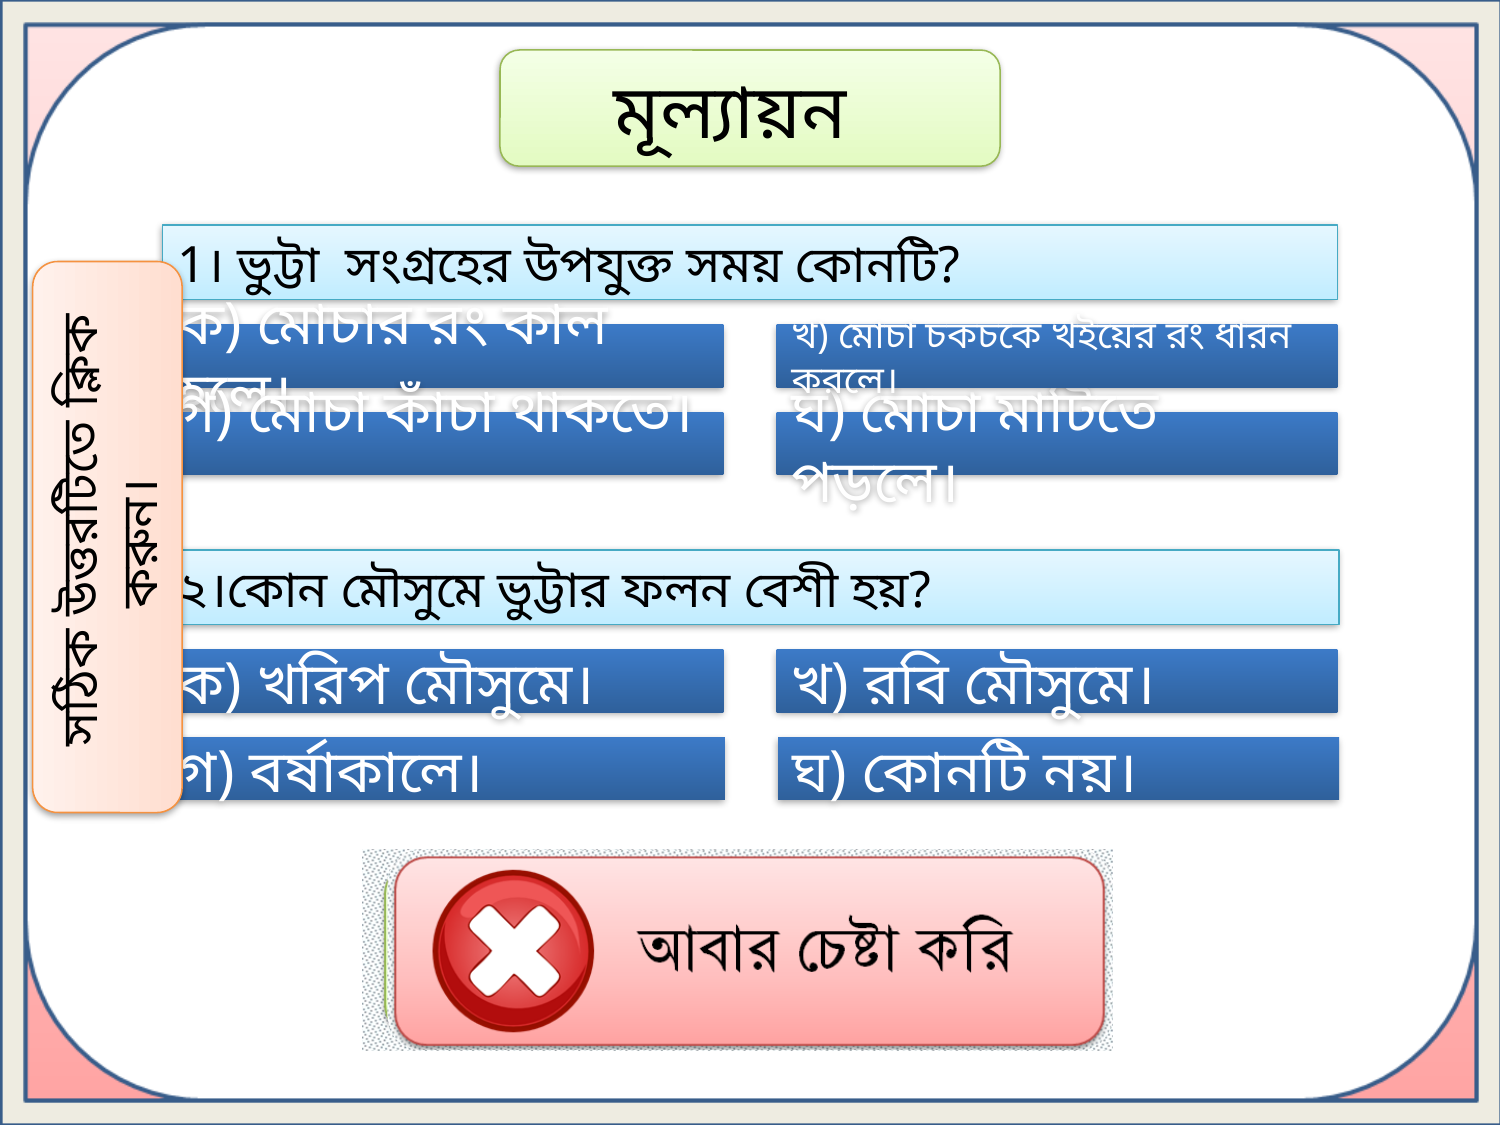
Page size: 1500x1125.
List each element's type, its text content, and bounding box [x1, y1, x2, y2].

text_box মূল্যায়ন [499, 49, 1001, 167]
text_box 1। ভুট্টা সংগ্রহের উপযুক্ত সময় কোনটি? [162, 224, 1338, 300]
text_box গ) মোচা কাঁচা থাকতে। [187, 412, 724, 475]
text_box গ) বর্ষাকালে। [186, 737, 725, 800]
text_box খ) রবি মৌসুমে। [776, 649, 1338, 713]
picture [0, 0, 1500, 1125]
text_box ক) খরিপ মৌসুমে। [187, 649, 724, 713]
text_box সঠিক উত্তরটিতে ক্লিক করুন। [31, 260, 183, 814]
text_box ক) মোচার রং কাল হলে। [187, 324, 724, 388]
text_box খ) মোচা চকচকে খইয়ের রং ধারন করলে। [776, 324, 1338, 388]
text_box ২।কোন মৌসুমে ভুট্টার ফলন বেশী হয়? [187, 549, 1340, 625]
text_box ঘ) মোচা মাটিতে পড়লে। [776, 412, 1338, 475]
text_box ঘ) কোনটি নয়। [778, 737, 1340, 800]
